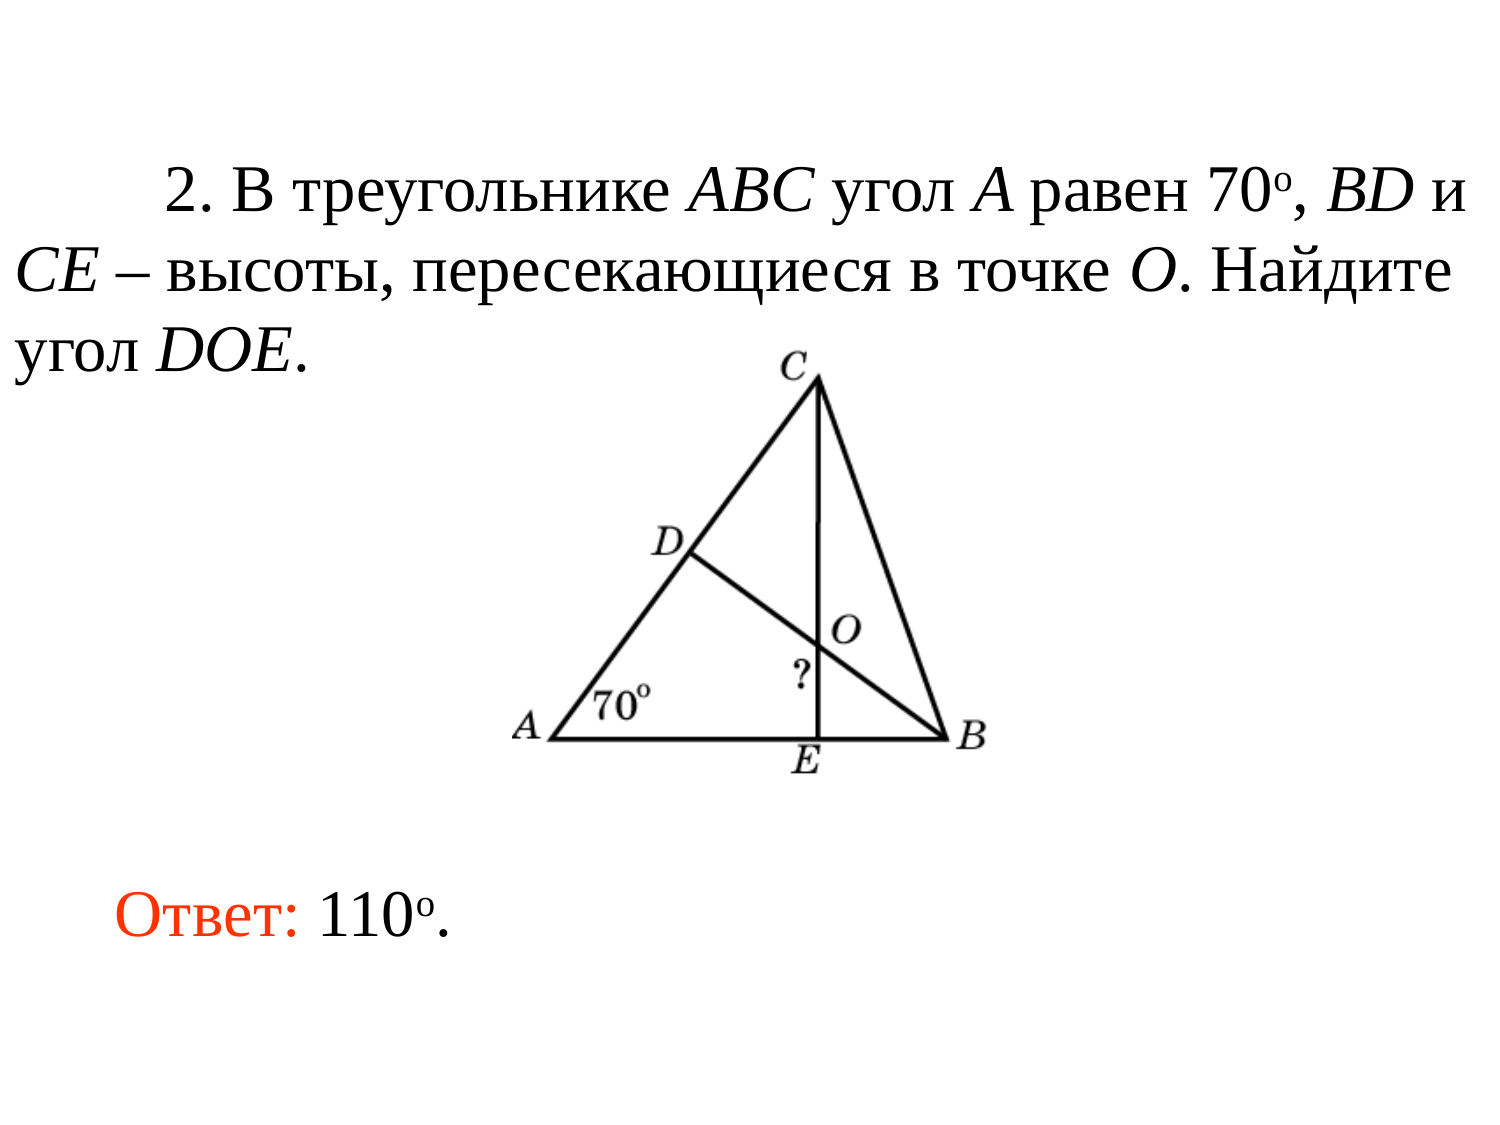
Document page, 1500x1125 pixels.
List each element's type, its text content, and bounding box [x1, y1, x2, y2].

text_box Ответ: 110o. [99, 862, 1413, 958]
picture [512, 341, 988, 784]
text_box 2. В треугольнике ABC угол A равен 70o, BD и CE – высоты, пересекающиеся в точке O. Найдите угол DOE. [0, 137, 1500, 393]
